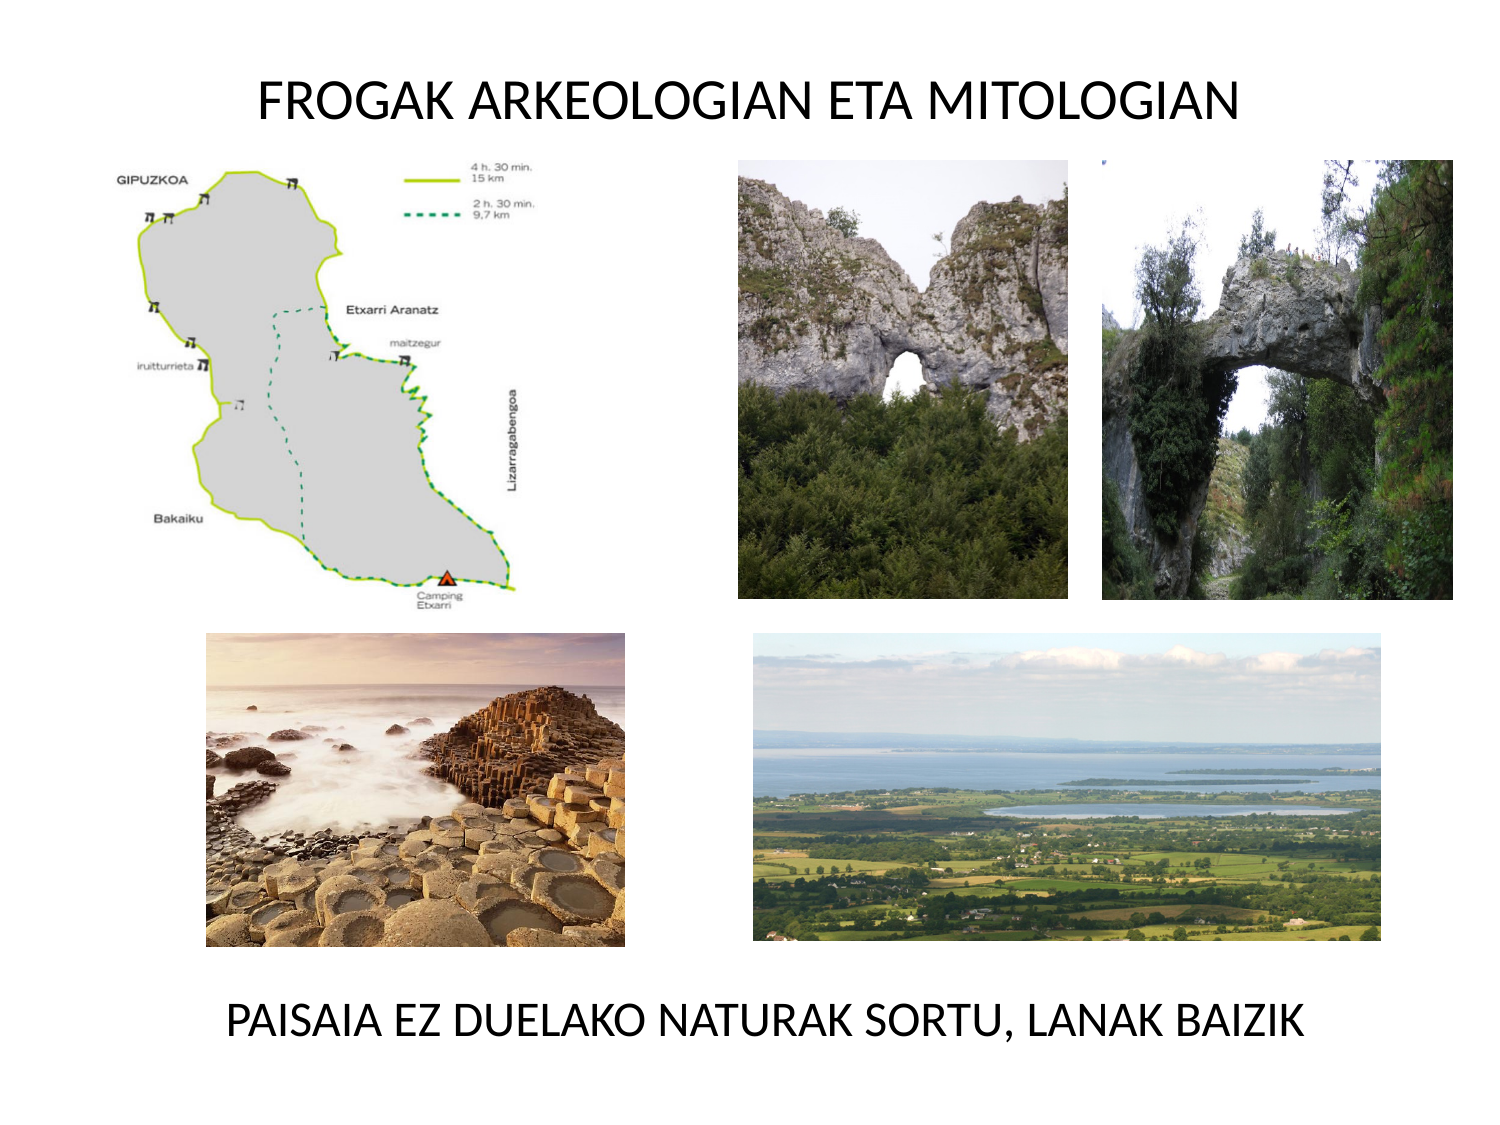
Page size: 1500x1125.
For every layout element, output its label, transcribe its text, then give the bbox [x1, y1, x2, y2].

picture [111, 160, 538, 612]
title FROGAK ARKEOLOGIAN ETA MITOLOGIAN [112, 42, 1388, 149]
picture [206, 633, 625, 947]
picture [738, 159, 1068, 599]
text_box PAISAIA EZ DUELAKO NATURAK SORTU, LANAK BAIZIK [210, 979, 1321, 1054]
picture [1102, 160, 1453, 600]
picture [752, 633, 1381, 941]
